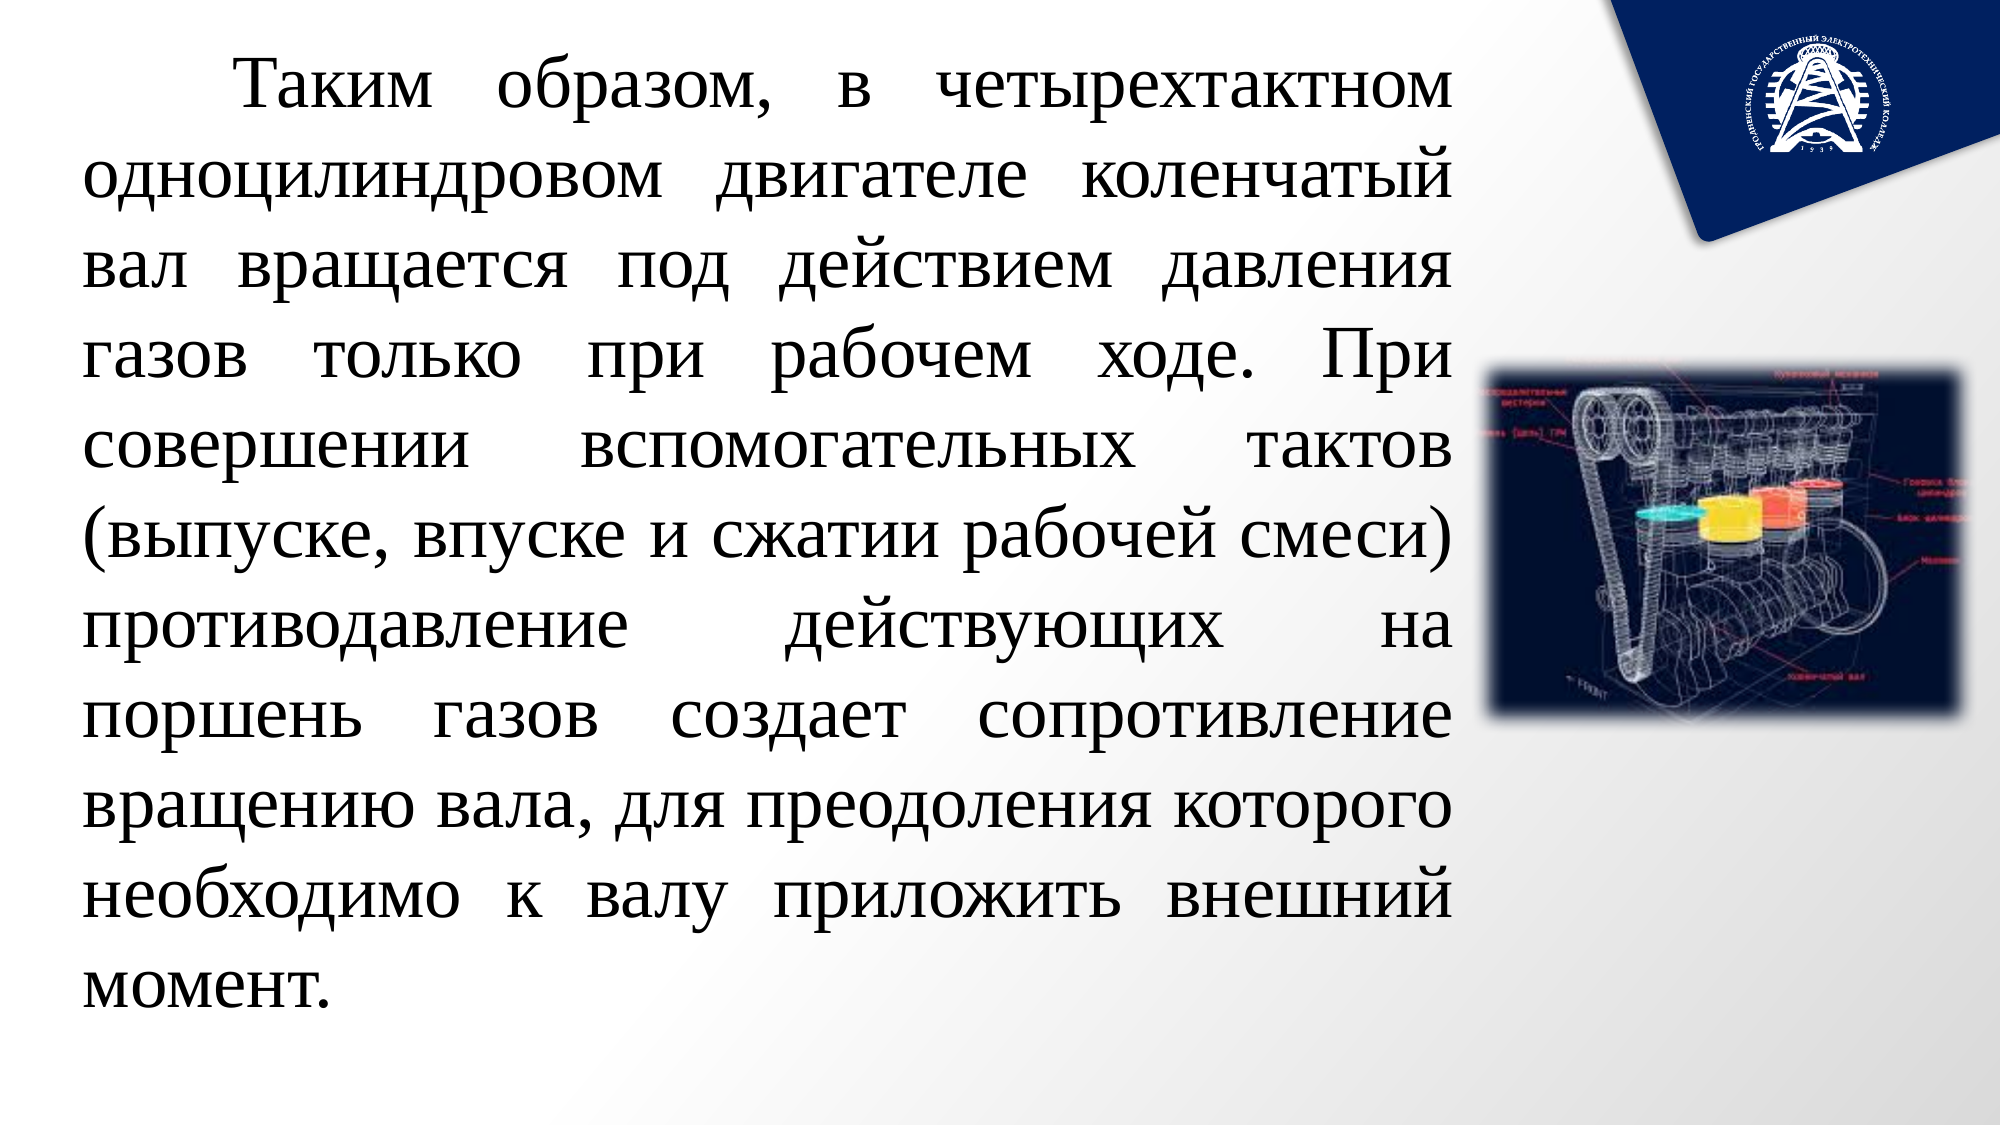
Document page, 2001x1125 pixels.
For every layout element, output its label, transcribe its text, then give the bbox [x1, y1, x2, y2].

text_box Таким образом, в четырехтактном одноцилиндровом двигателе коленчатый вал вращается под действием давления газов только при рабочем ходе. При совершении вспомогательных тактов (выпуске, впуске и сжатии рабочей смеси) противодавление действующих на поршень газов создает сопротивление вращению вала, для преодоления которого необходимо к валу приложить внешний момент. [68, 24, 1471, 1030]
picture [1469, 352, 1978, 735]
text_box [1608, 0, 2000, 244]
picture [1708, 0, 1900, 161]
